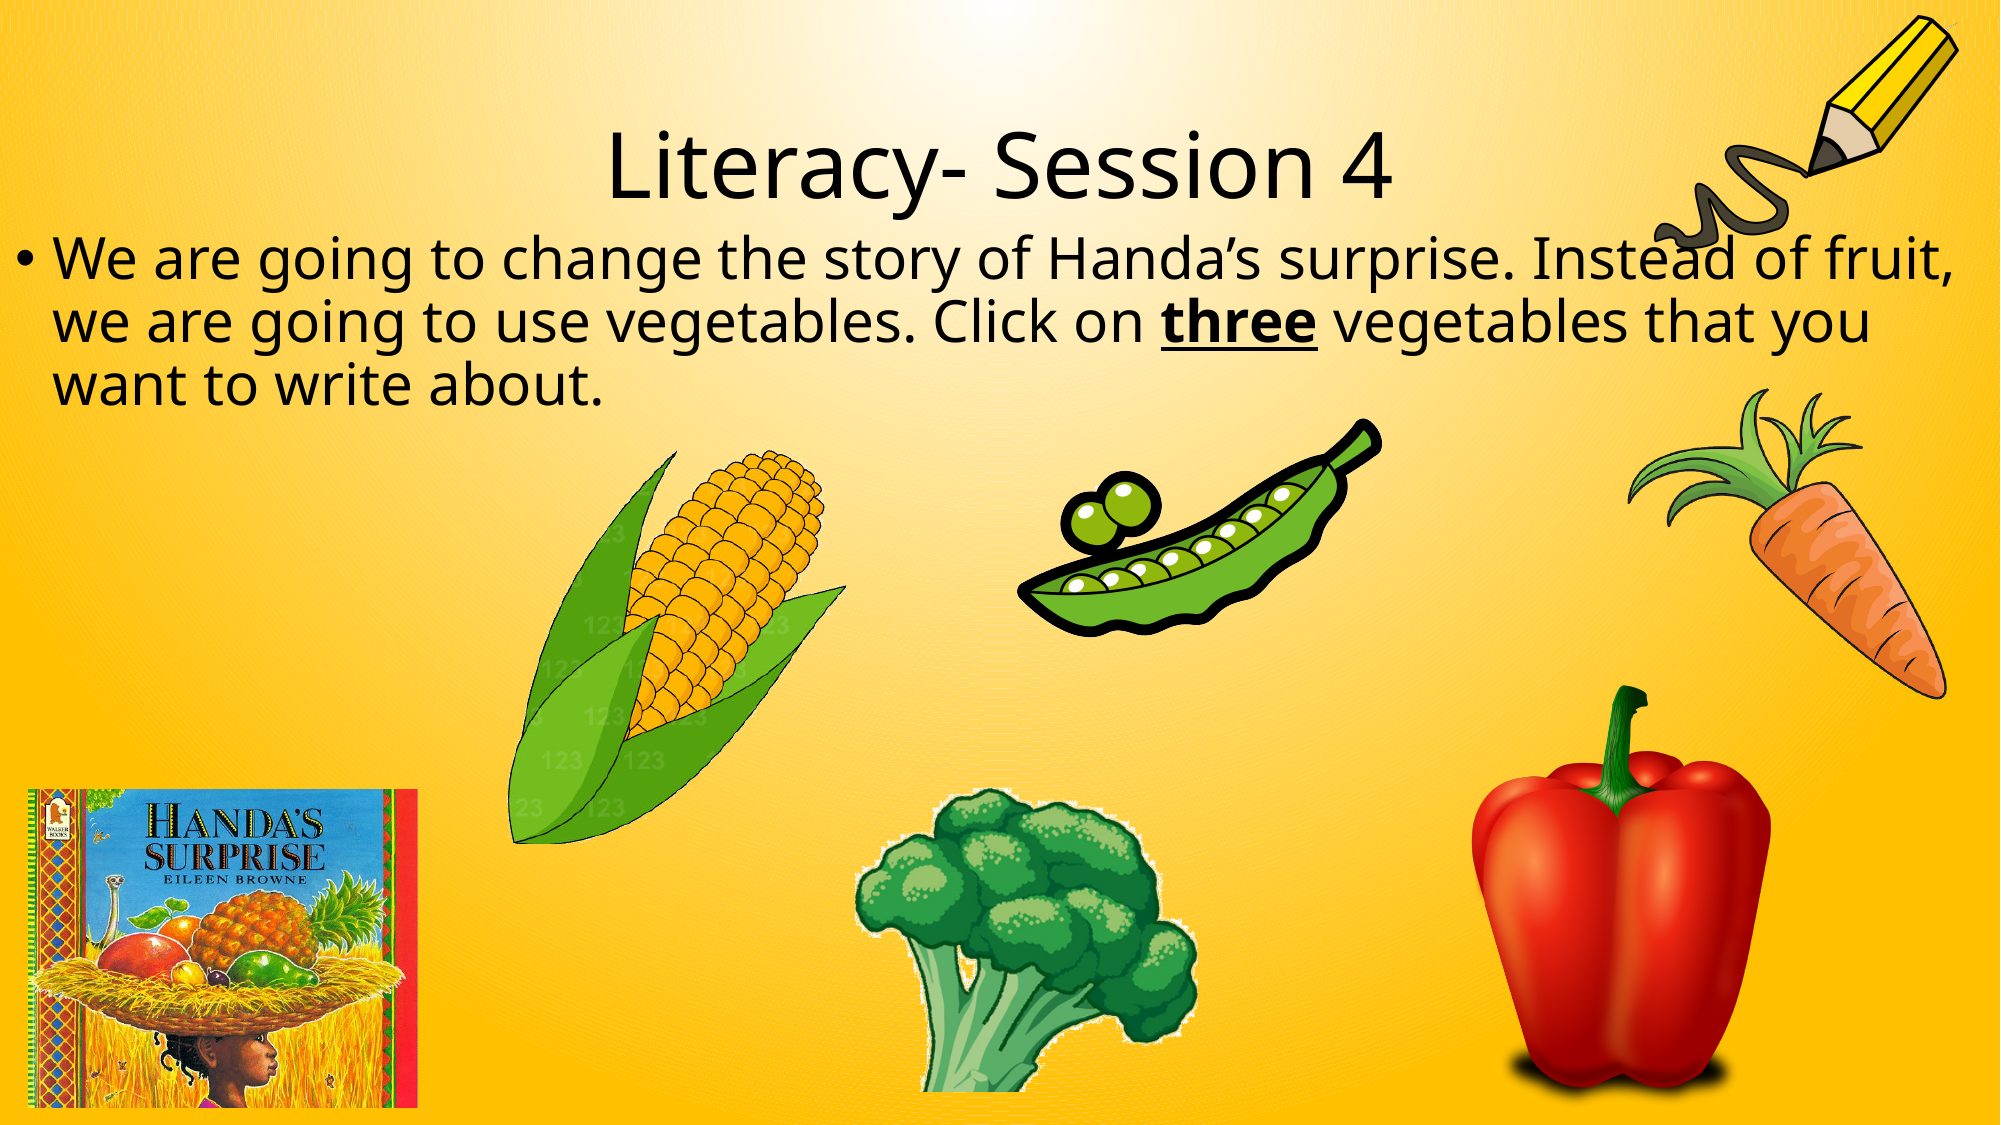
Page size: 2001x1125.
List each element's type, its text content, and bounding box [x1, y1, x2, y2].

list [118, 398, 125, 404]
title Literacy- Session 4 [137, 59, 1654, 221]
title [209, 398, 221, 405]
picture [855, 788, 1198, 1092]
picture [1012, 412, 1384, 646]
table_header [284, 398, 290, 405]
picture [1654, 15, 1959, 249]
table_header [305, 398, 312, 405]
text_box n [103, 398, 119, 406]
picture [28, 789, 418, 1108]
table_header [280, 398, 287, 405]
picture [1461, 381, 1950, 1112]
list We are going to change the story of Handa’s surprise. Instead of fruit, we are going to use vegetables. Click on three vegetables that you want to write about. [0, 221, 2000, 398]
picture [503, 446, 846, 844]
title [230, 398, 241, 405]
